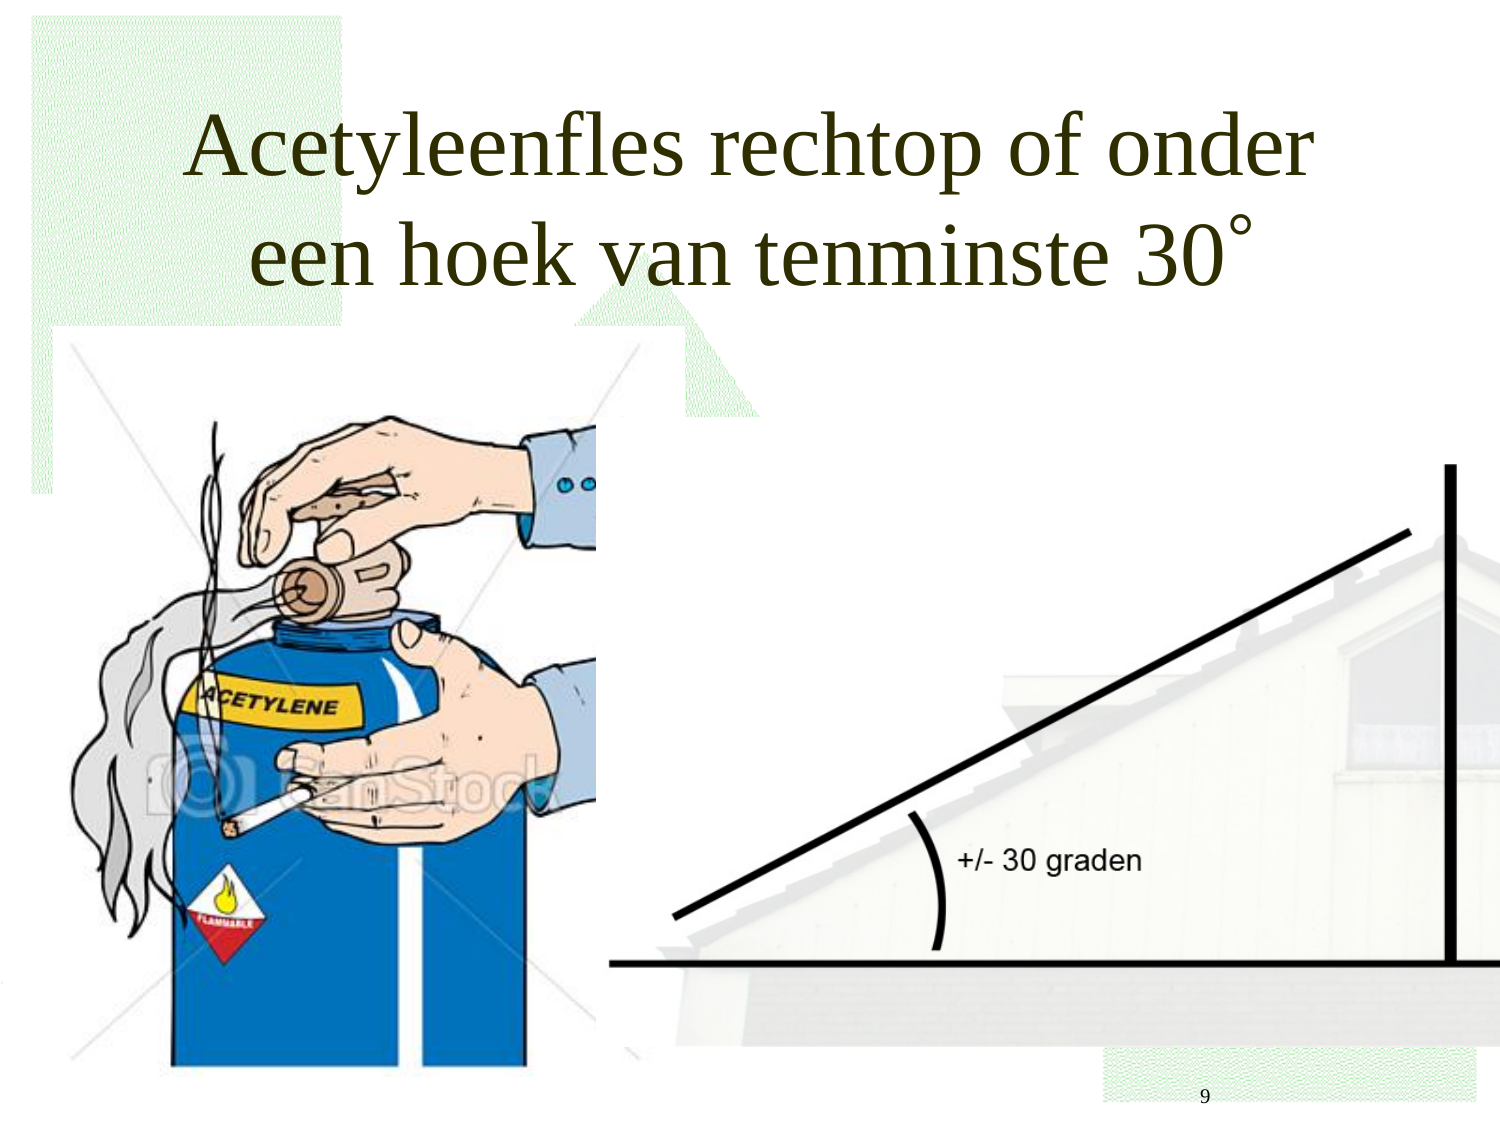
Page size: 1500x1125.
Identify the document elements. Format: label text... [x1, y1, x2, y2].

slide_number 9 [1074, 1056, 1388, 1101]
title Acetyleenfles rechtop of onder een hoek van tenminste 30 [112, 99, 1388, 288]
picture [0, 0, 1500, 1125]
